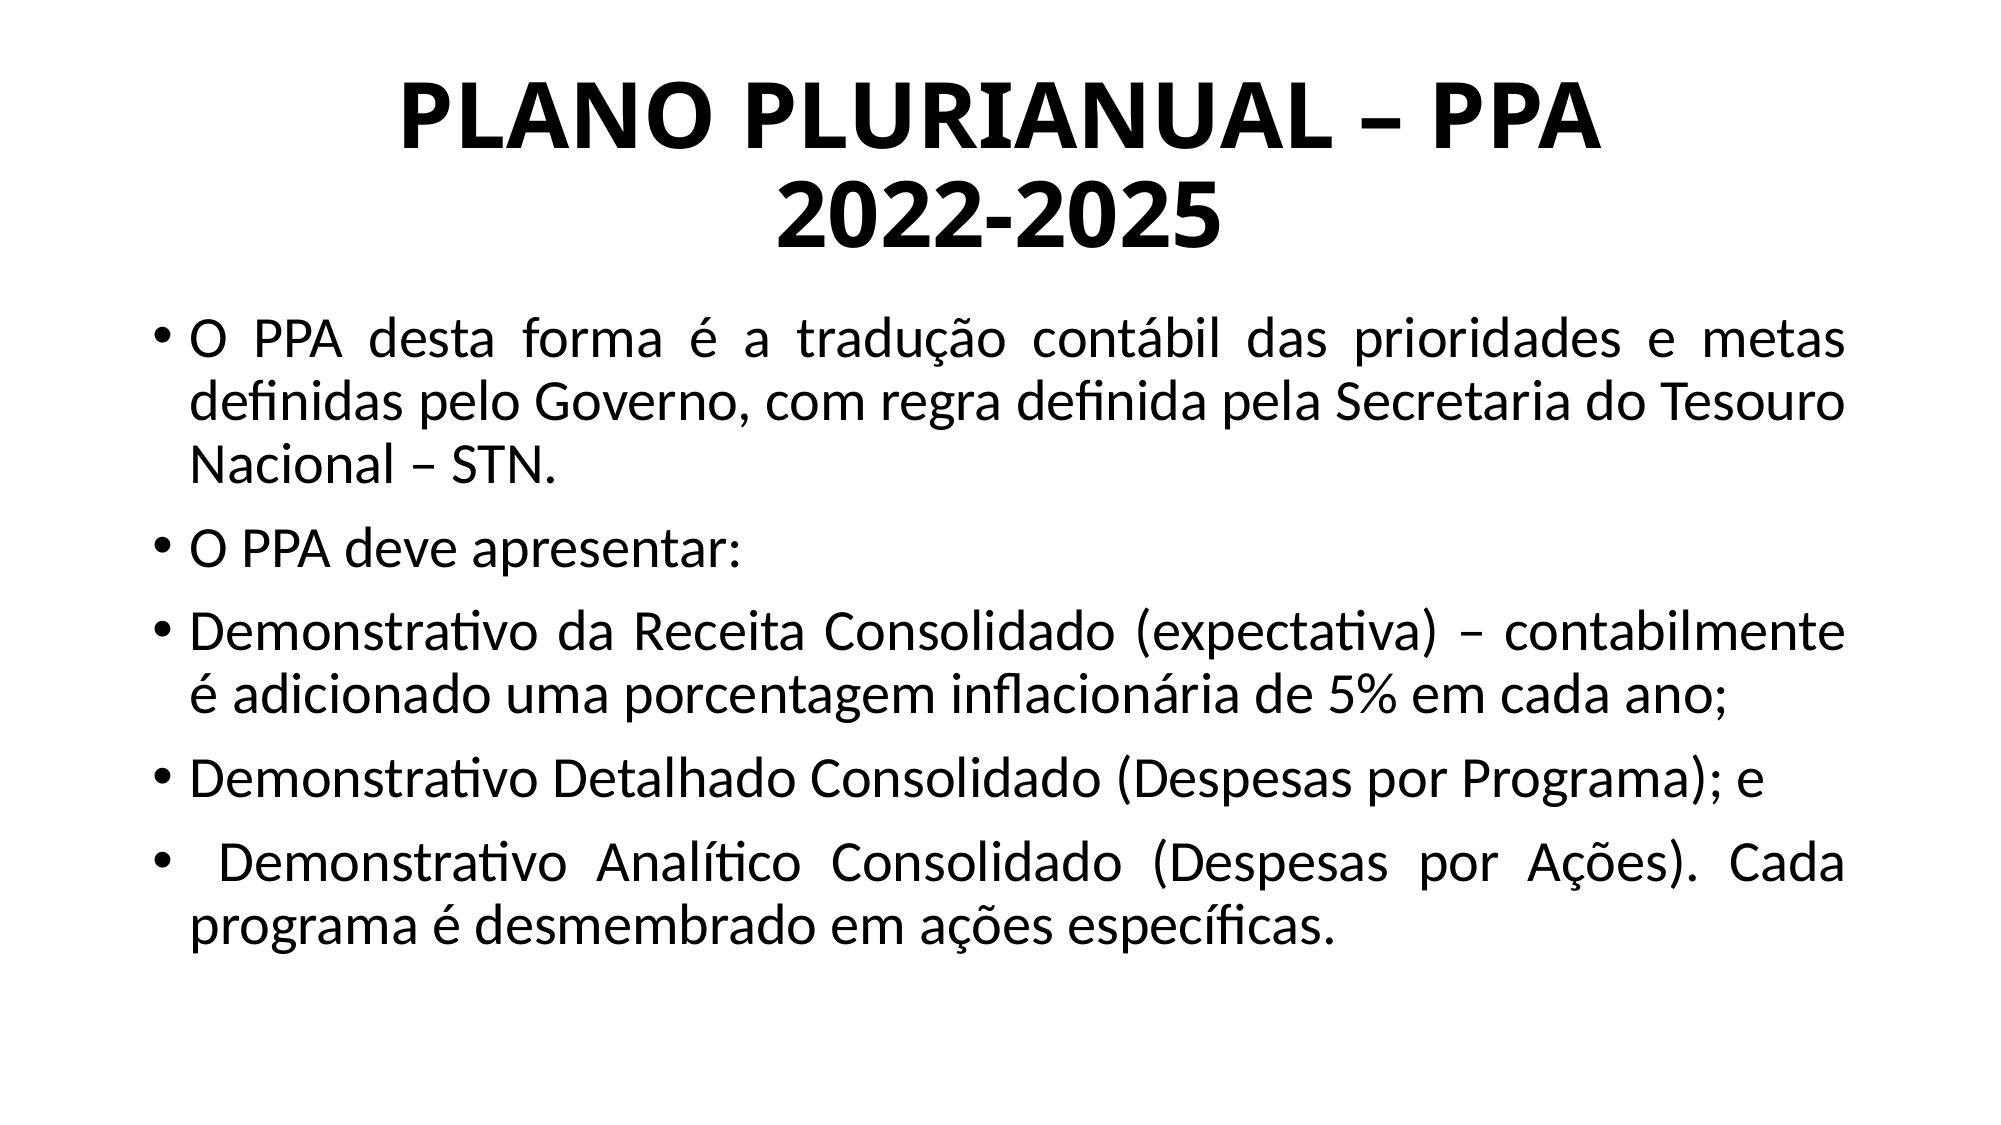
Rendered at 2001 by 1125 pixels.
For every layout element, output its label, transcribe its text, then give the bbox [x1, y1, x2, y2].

title PLANO PLURIANUAL – PPA 2022-2025 [137, 59, 1863, 278]
list O PPA desta forma é a tradução contábil das prioridades e metas definidas pelo Governo, com regra definida pela Secretaria do Tesouro Nacional – STN. O PPA deve apresentar: Demonstrativo da Receita Consolidado (expectativa) – contabilmente é adicionado uma porcentagem inflacionária de 5% em cada ano; Demonstrativo Detalhado Consolidado (Despesas por Programa); e Demonstrativo Analítico Consolidado (Despesas por Ações). Cada programa é desmembrado em ações específicas. [137, 299, 1863, 1014]
